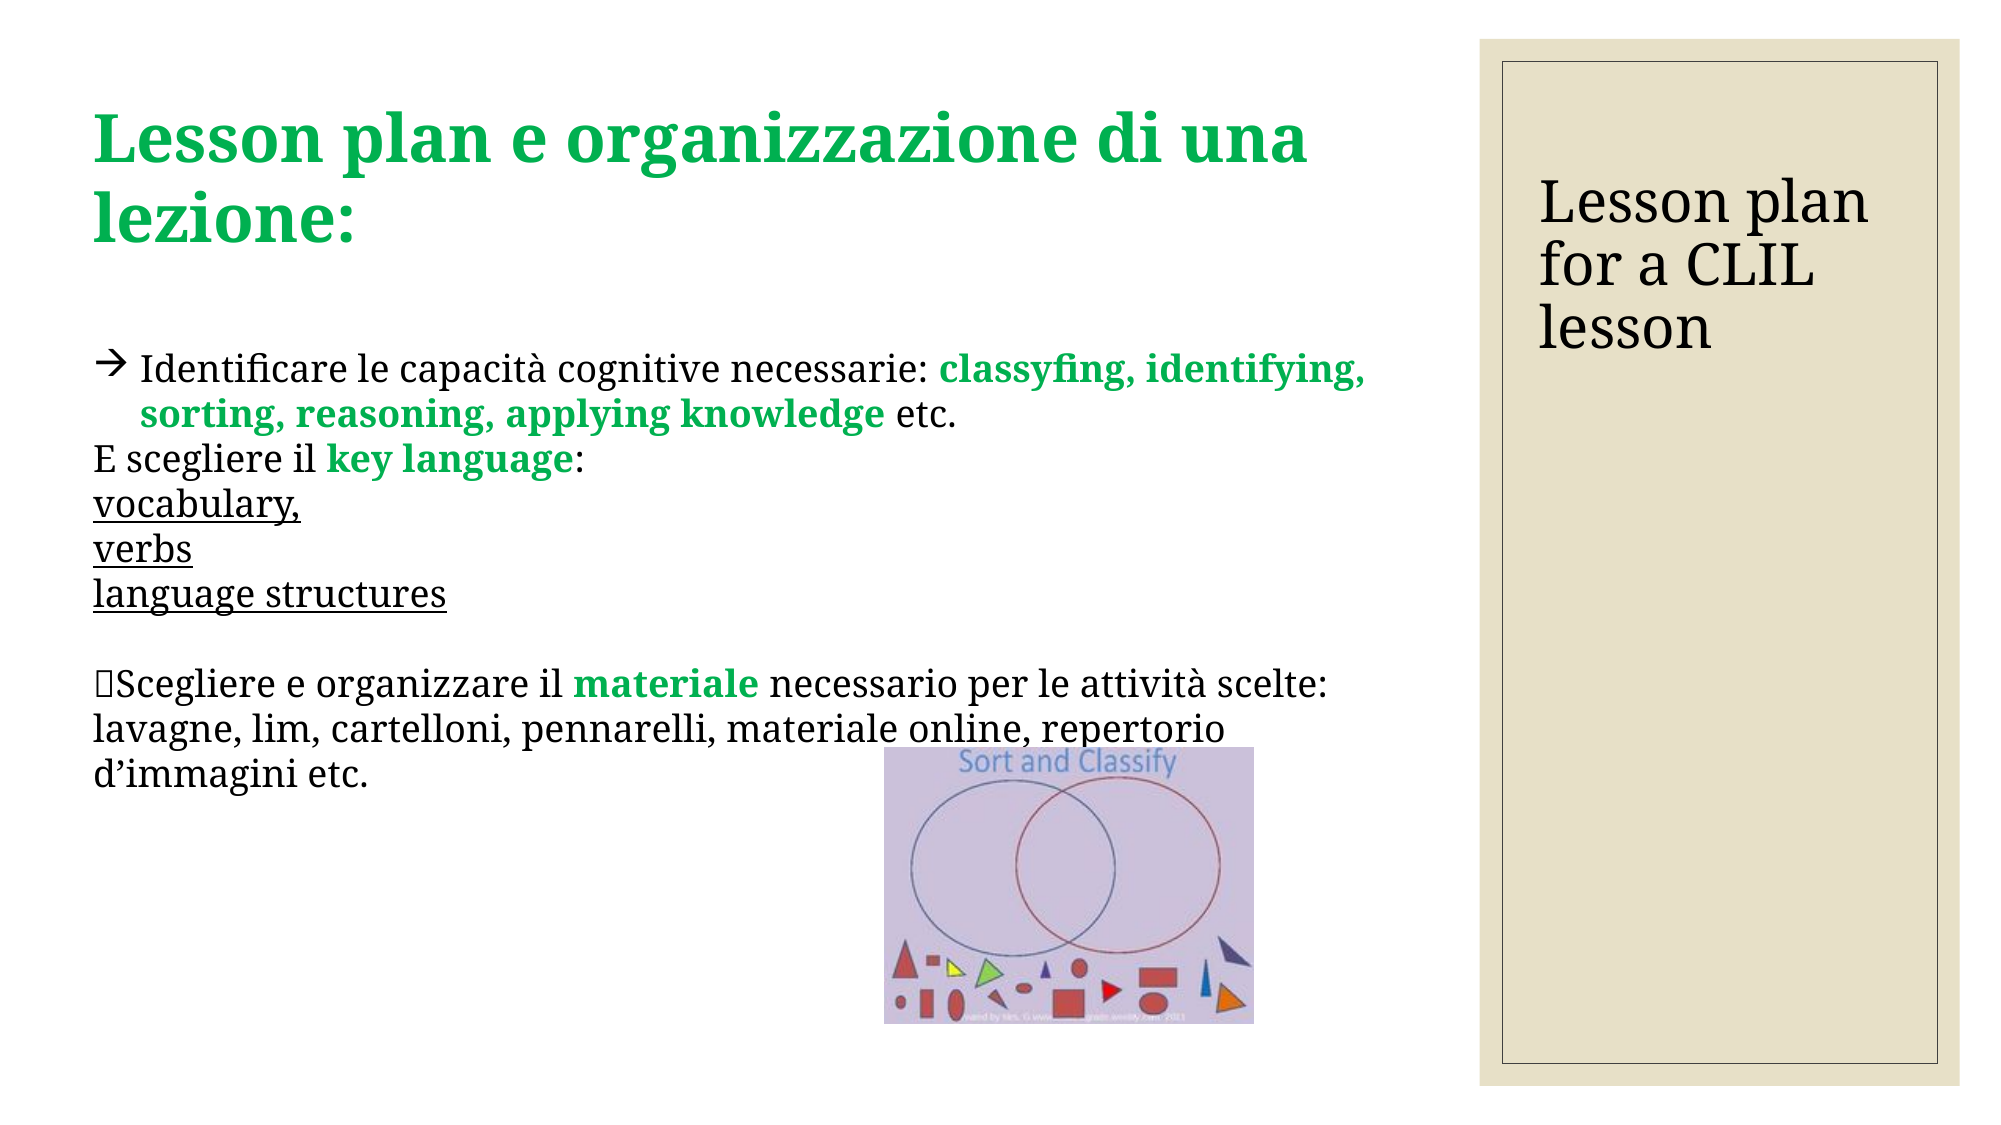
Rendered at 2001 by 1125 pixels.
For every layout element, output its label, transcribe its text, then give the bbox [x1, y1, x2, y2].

picture [884, 747, 1254, 1024]
text_box Lesson plan e organizzazione di una lezione: Identificare le capacità cognitive necessarie: classyfing, identifying, sorting, reasoning, applying knowledge etc. E scegliere il key language: vocabulary, verbs language structures Scegliere e organizzare il materiale necessario per le attività scelte: lavagne, lim, cartelloni, pennarelli, materiale online, repertorio d’immagini etc. [78, 87, 1448, 848]
title Lesson plan for a CLIL lesson [1524, 98, 1924, 369]
